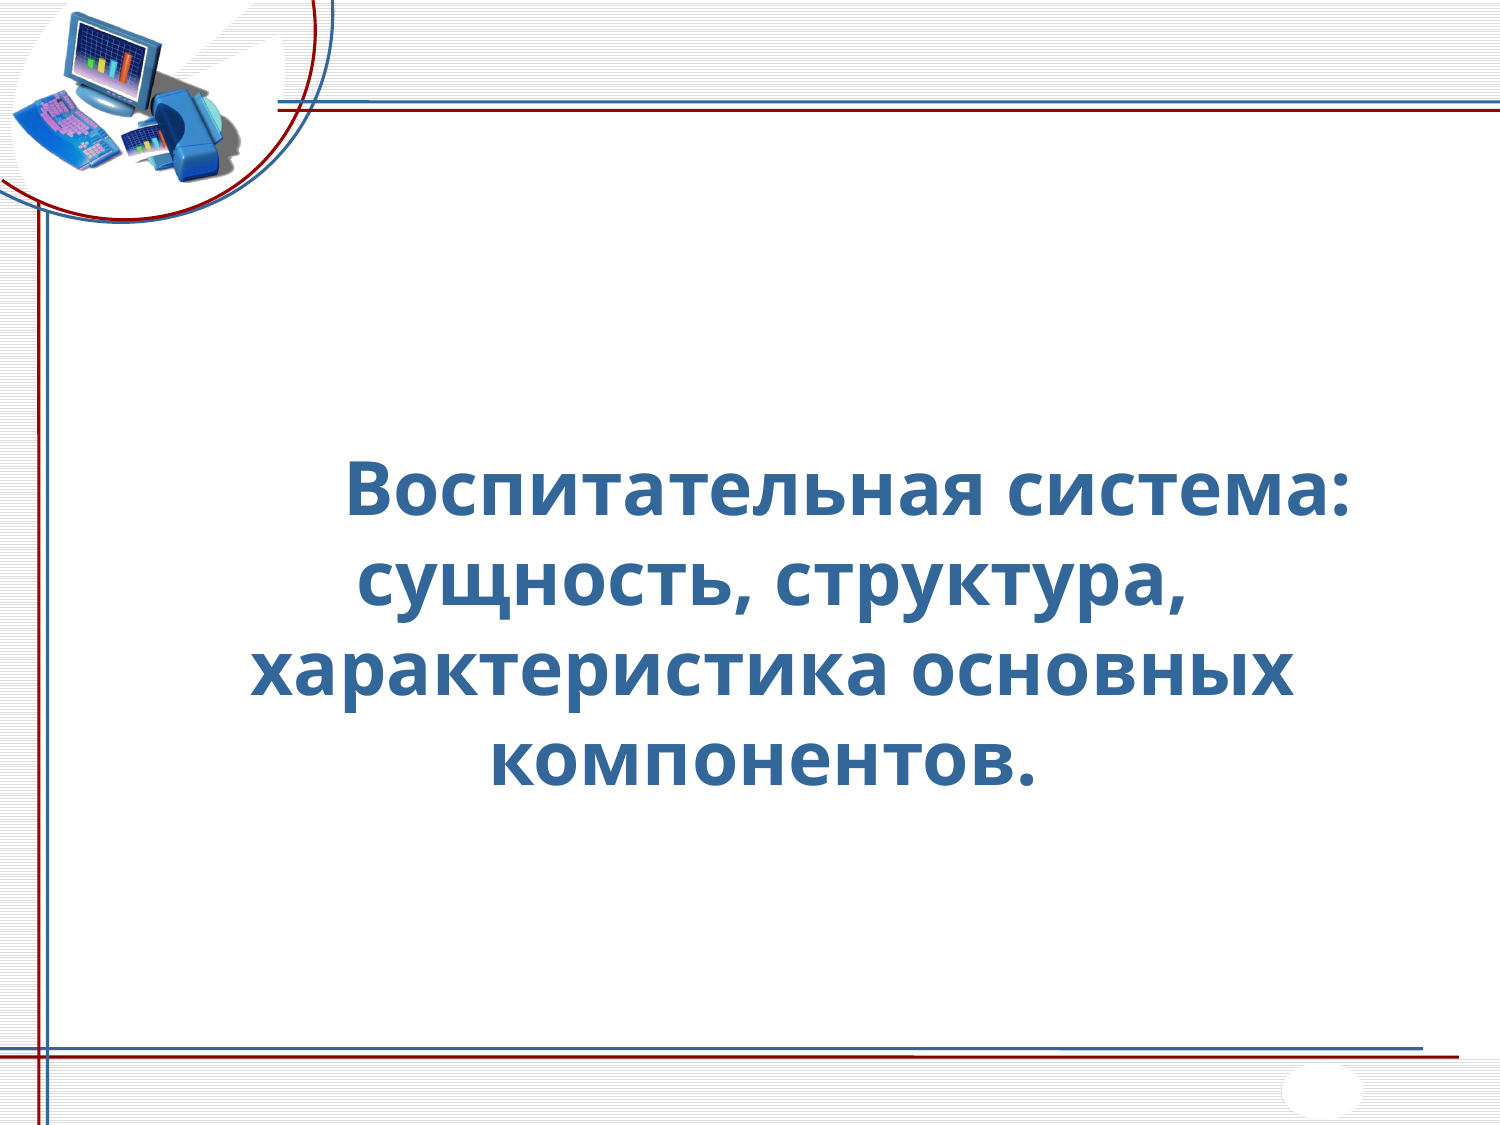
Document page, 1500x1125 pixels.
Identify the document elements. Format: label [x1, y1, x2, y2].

text_box [0, 0, 1500, 1125]
